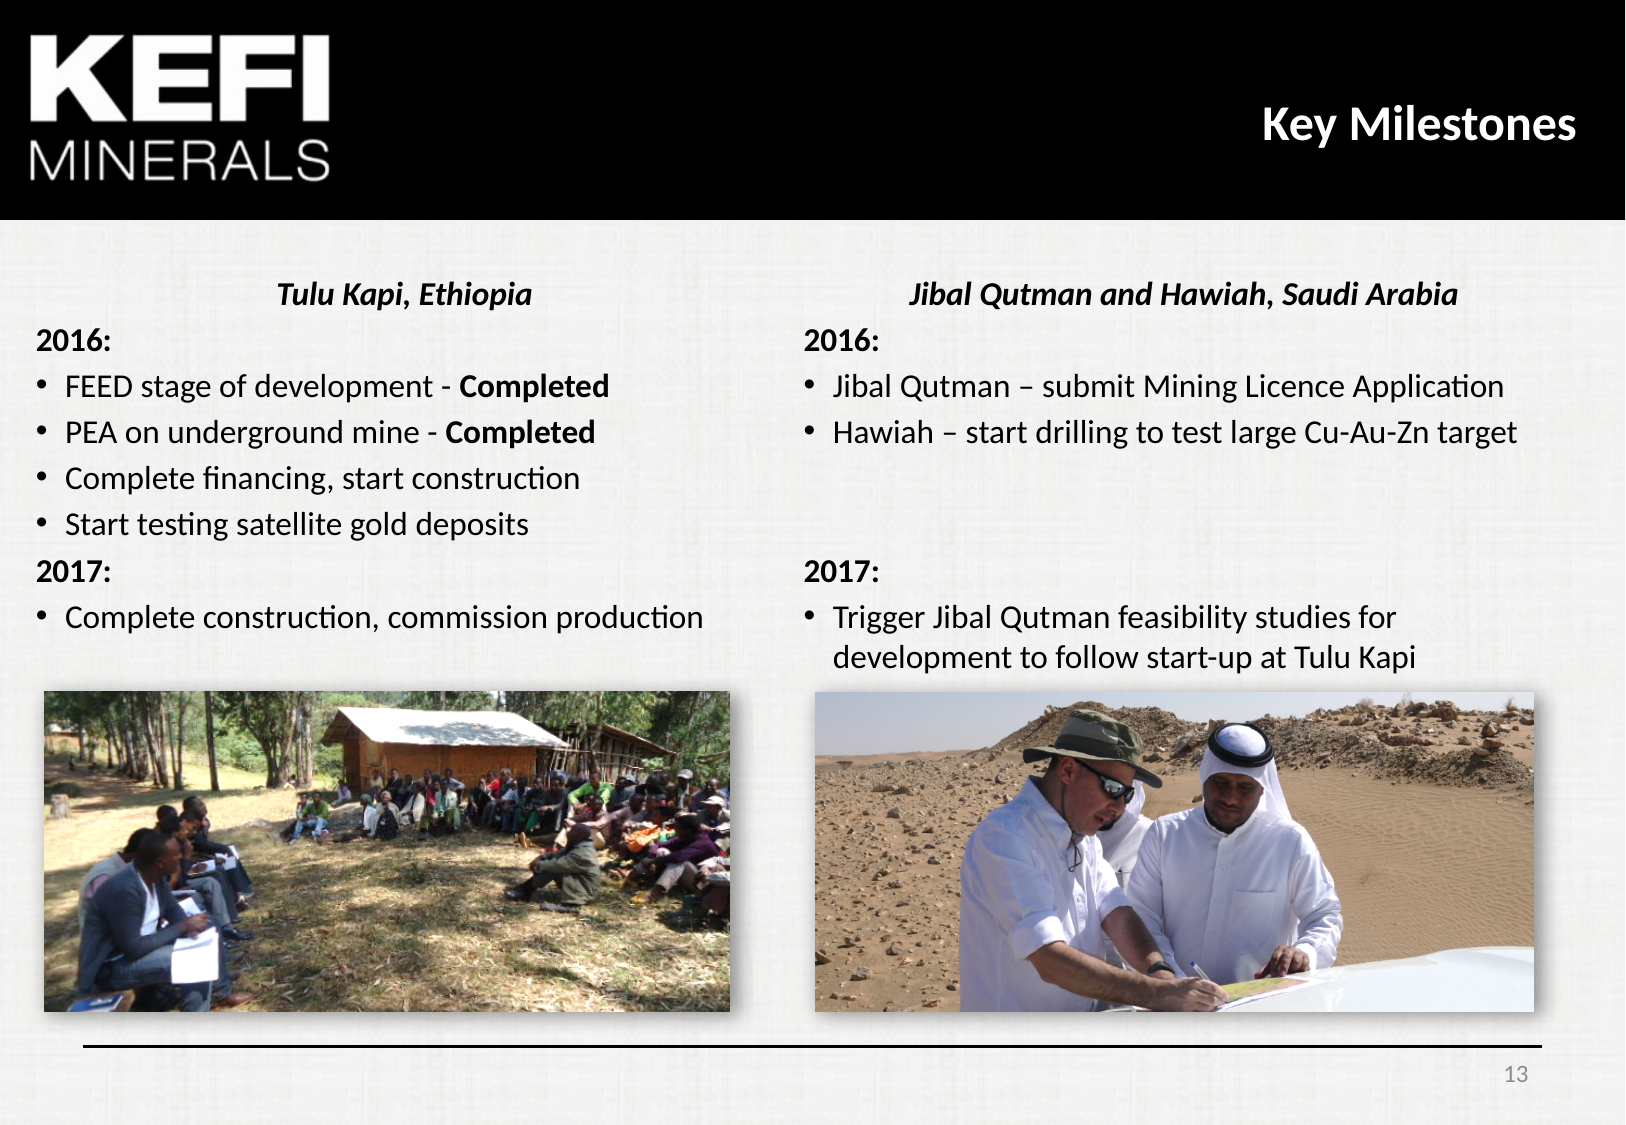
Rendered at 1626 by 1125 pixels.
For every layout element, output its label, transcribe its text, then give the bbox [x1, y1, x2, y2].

picture [44, 691, 731, 1012]
slide_number 13 [1164, 1042, 1544, 1103]
text_box Jibal Qutman and Hawiah, Saudi Arabia 2016: Jibal Qutman – submit Mining Licence Application Hawiah – start drilling to test large Cu-Au-Zn target 2017: Trigger Jibal Qutman feasibility studies for development to follow start-up at Tulu Kapi [788, 264, 1581, 961]
picture [0, 0, 1626, 220]
text_box Key Milestones [741, 83, 1593, 158]
list Tulu Kapi, Ethiopia 2016: FEED stage of development - Completed PEA on underground mine - Completed Complete financing, start construction Start testing satellite gold deposits 2017: Complete construction, commission production [20, 263, 789, 1043]
picture [814, 692, 1534, 1012]
